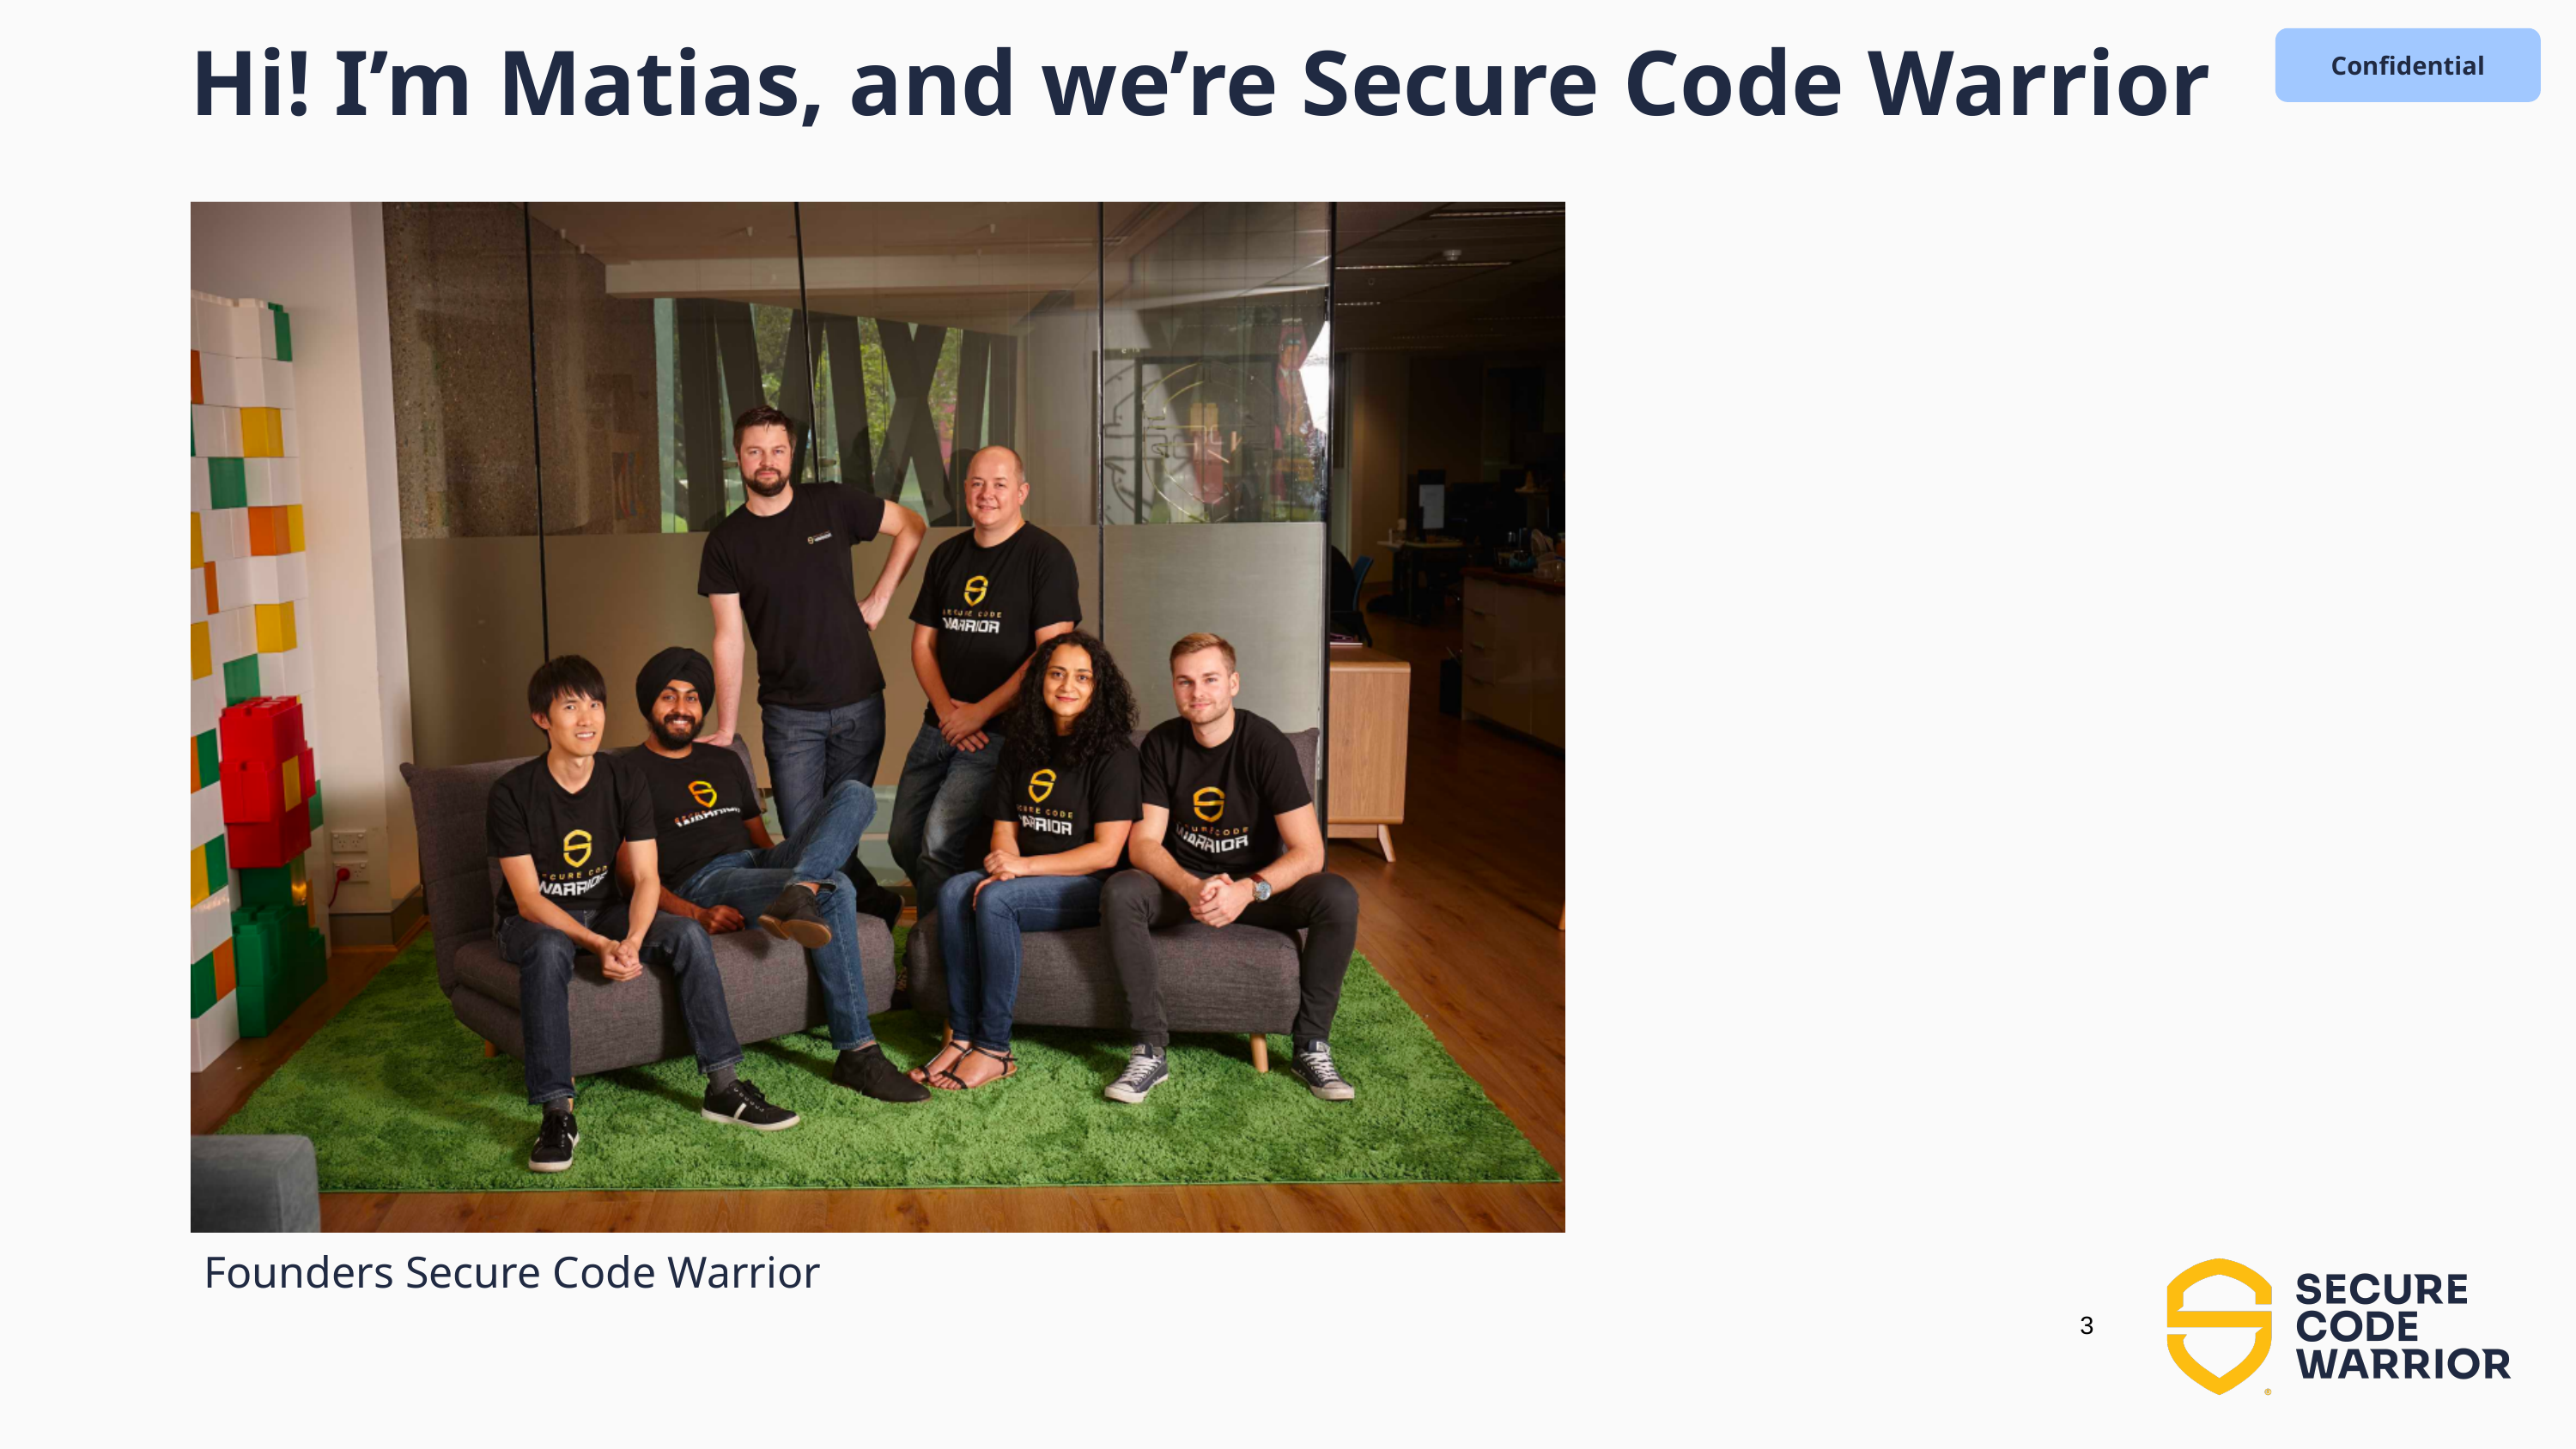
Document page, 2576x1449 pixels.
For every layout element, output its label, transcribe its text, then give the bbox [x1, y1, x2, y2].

text_box Founders Secure Code Warrior [191, 1232, 1871, 1310]
slide_number ‹#› [1952, 1273, 2107, 1375]
picture [191, 202, 1565, 1234]
picture [2160, 1252, 2516, 1399]
title Hi! I’m Matias, and we’re Secure Code Warrior [164, 0, 2421, 161]
